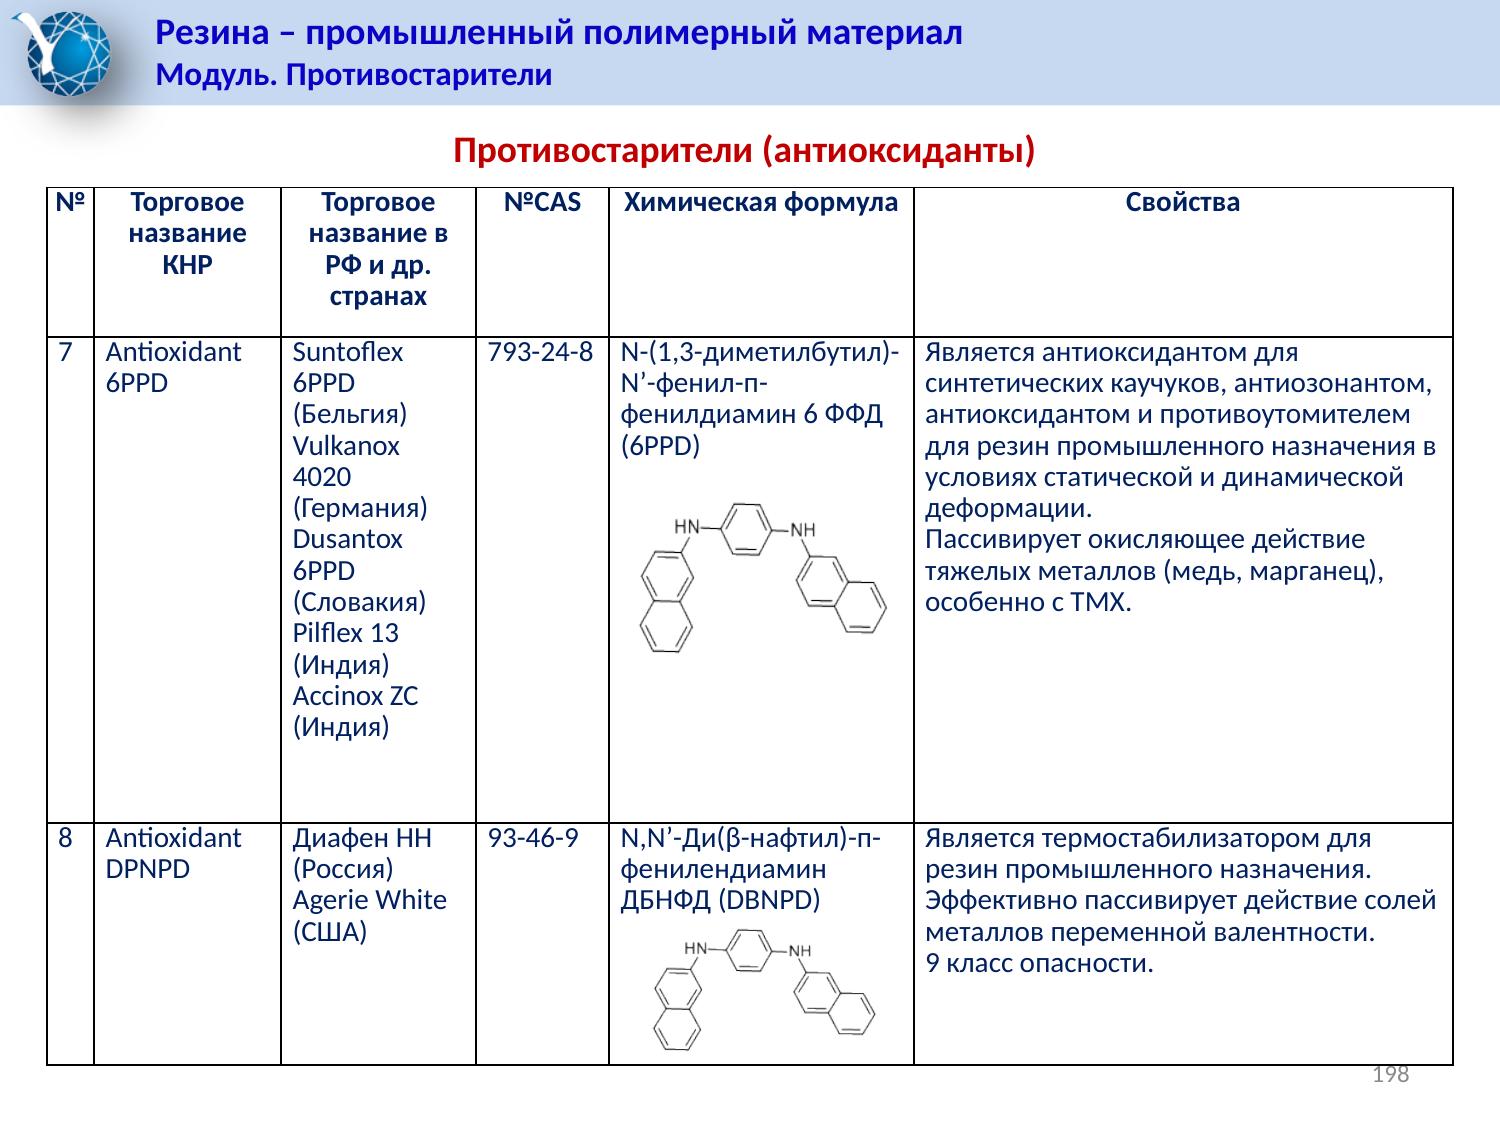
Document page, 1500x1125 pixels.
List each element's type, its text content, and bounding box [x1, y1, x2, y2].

table_header № [48, 188, 93, 336]
table_cell Является антиоксидантом для синтетических каучуков, антиозонантом, антиоксидантом и противоутомителем для резин промышленного назначения в условиях статической и динамической деформации. Пассивирует окисляющее действие тяжелых металлов (медь, марганец), особенно с ТМХ. [915, 338, 1452, 822]
table_cell Suntoflex 6PPD (Бельгия) Vulkanox 4020 (Германия) Dusantox 6PPD (Словакия) Pilflex 13 (Индия) Accinox ZC (Индия) [282, 338, 475, 822]
table_header Химическая формула [610, 188, 913, 336]
table_cell 8 [48, 824, 93, 1064]
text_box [0, 0, 1500, 106]
table_header Торговое название в РФ и др. странах [282, 188, 475, 336]
table_header Торговое название КНР [95, 188, 280, 336]
table_cell Является термостабилизатором для резин промышленного назначения. Эффективно пассивирует действие солей металлов переменной валентности. 9 класс опасности. [915, 824, 1452, 1064]
picture [649, 925, 880, 1054]
table_header Свойства [915, 188, 1452, 336]
table_cell 7 [48, 338, 93, 822]
table_cell N-(1,3-диметилбутил)-N’-фенил-п-фенилдиамин 6 ФФД (6PPD) [610, 338, 913, 822]
text_box Противостарители (антиоксиданты) [438, 117, 1052, 177]
table_cell 93-46-9 [477, 824, 608, 1064]
table_cell Antioxidant 6PPD [95, 338, 280, 822]
table_cell Диафен НН (Россия) Agerie White (США) [282, 824, 475, 1064]
slide_number 198 [1074, 1066, 1425, 1103]
table_cell Antioxidant DPNPD [95, 824, 280, 1064]
picture [634, 498, 891, 657]
table_header №CAS [477, 188, 608, 336]
table_cell N,N’-Ди(β-нафтил)-п-фенилендиамин ДБНФД (DBNPD) [610, 824, 913, 1064]
table_cell 793-24-8 [477, 338, 608, 822]
